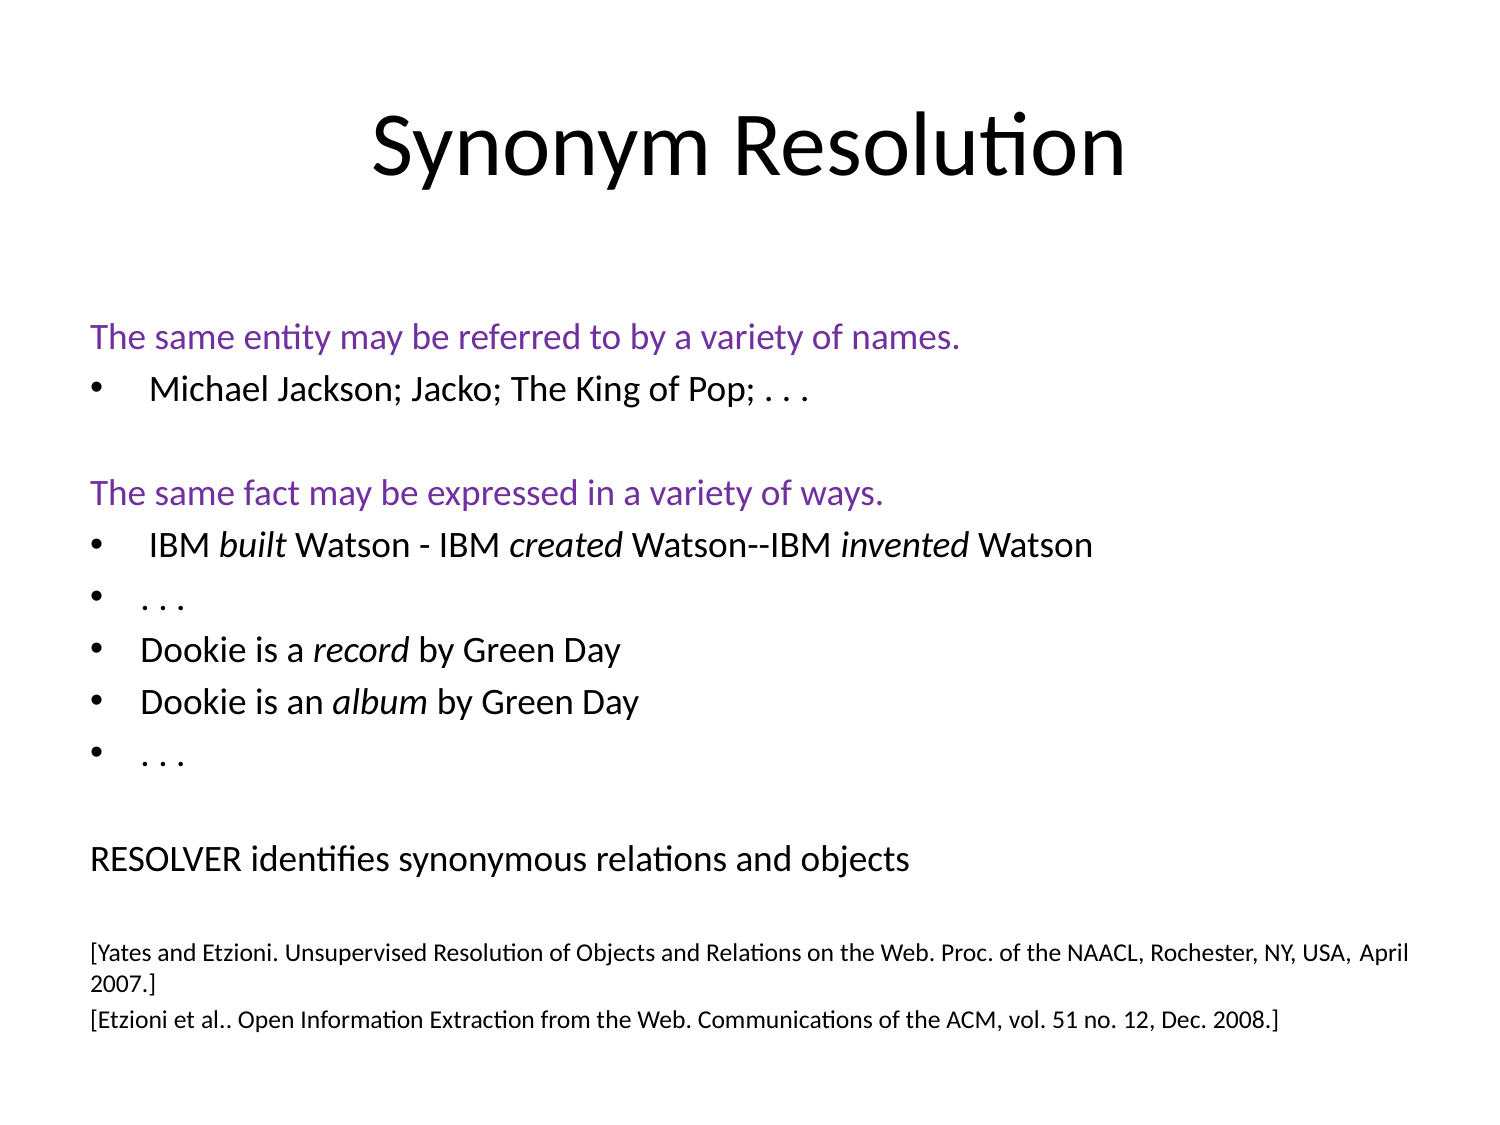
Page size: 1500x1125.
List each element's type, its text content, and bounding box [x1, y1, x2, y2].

list The same entity may be referred to by a variety of names. Michael Jackson; Jacko; The King of Pop; . . . The same fact may be expressed in a variety of ways. IBM built Watson - IBM created Watson--IBM invented Watson . . . Dookie is a record by Green Day Dookie is an album by Green Day . . . RESOLVER identifies synonymous relations and objects [Yates and Etzioni. Unsupervised Resolution of Objects and Relations on the Web. Proc. of the NAACL, Rochester, NY, USA, April 2007.] [Etzioni et al.. Open Information Extraction from the Web. Communications of the ACM, vol. 51 no. 12, Dec. 2008.] [75, 304, 1425, 1047]
title Synonym Resolution [75, 45, 1425, 233]
